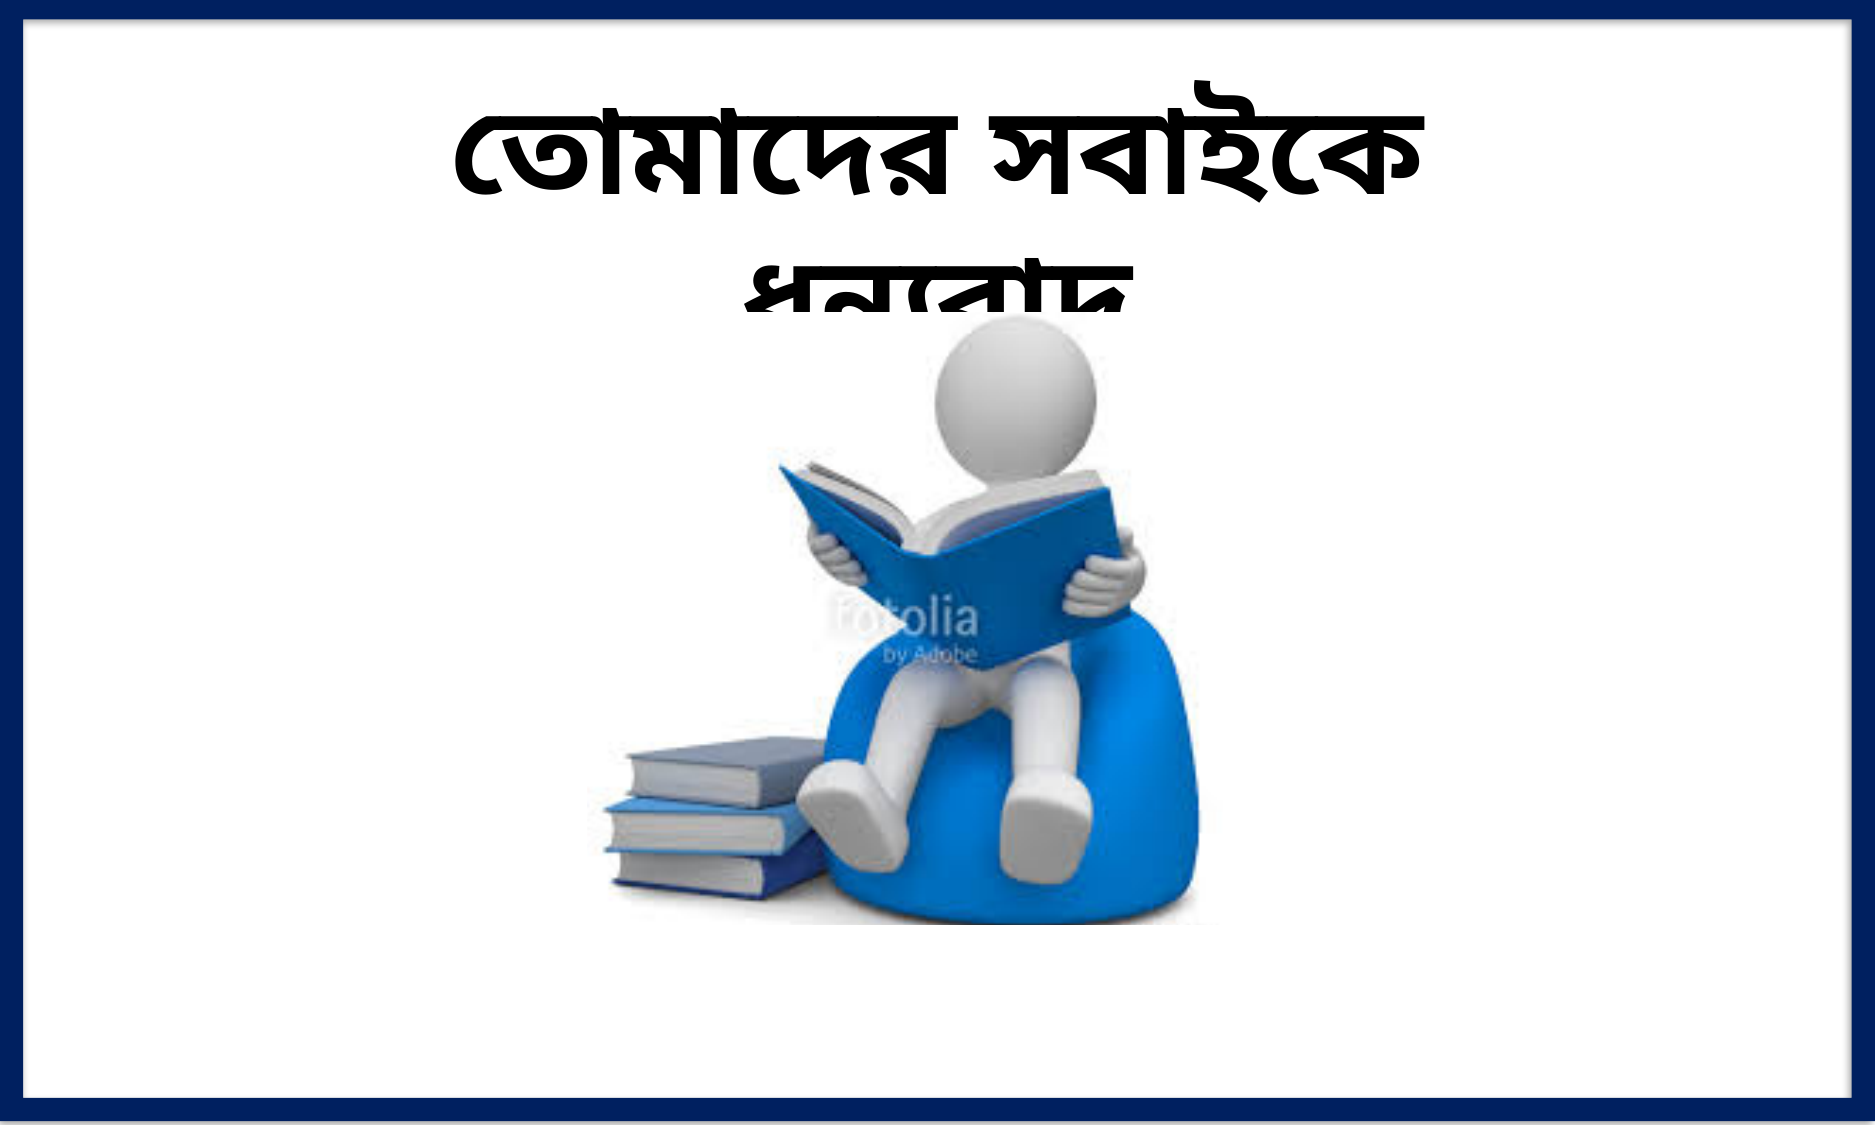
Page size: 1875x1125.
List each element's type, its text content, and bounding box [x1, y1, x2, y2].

picture [587, 312, 1226, 925]
text_box তোমাদের সবাইকে ধন্যবাদ [262, 62, 1613, 528]
